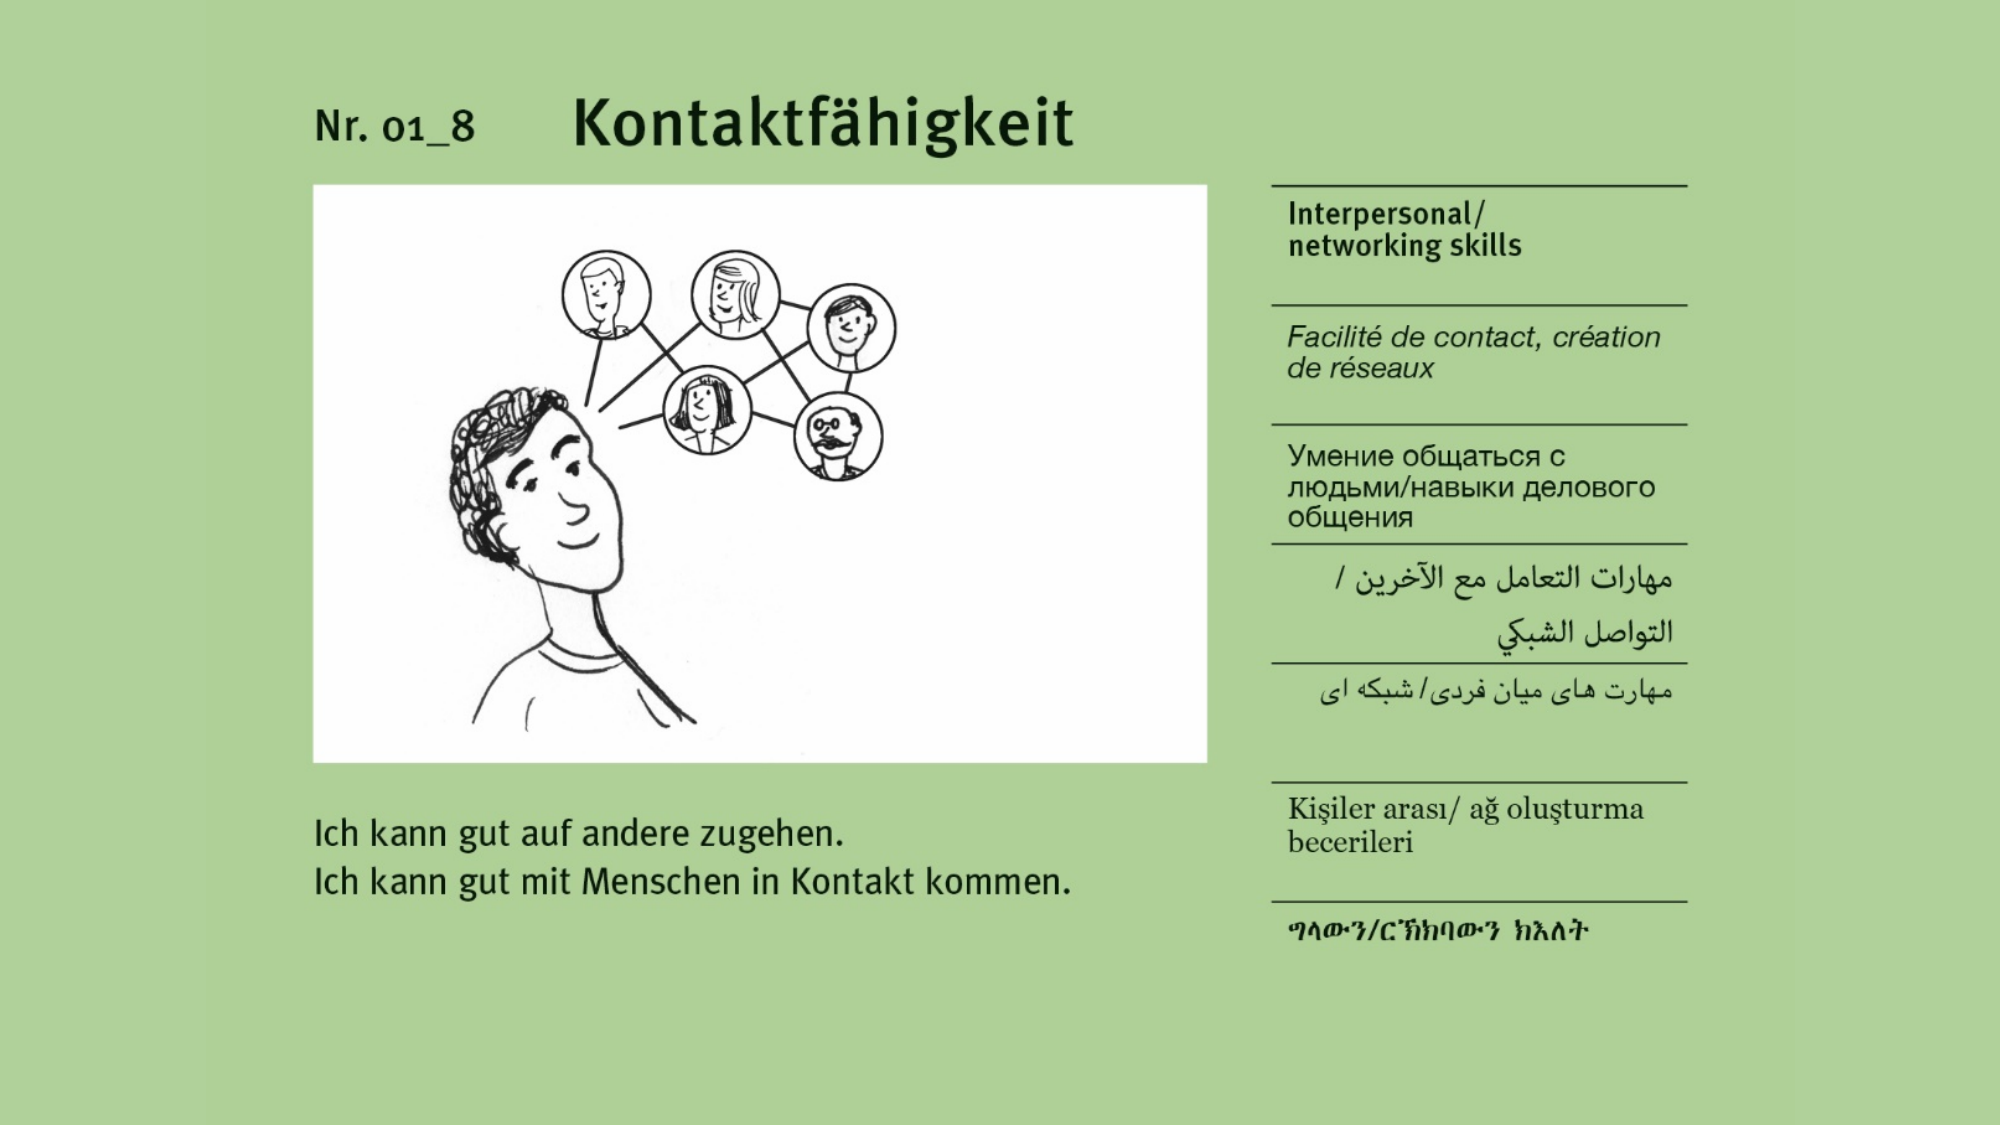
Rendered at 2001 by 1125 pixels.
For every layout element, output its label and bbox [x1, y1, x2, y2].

picture [206, 0, 1795, 1125]
